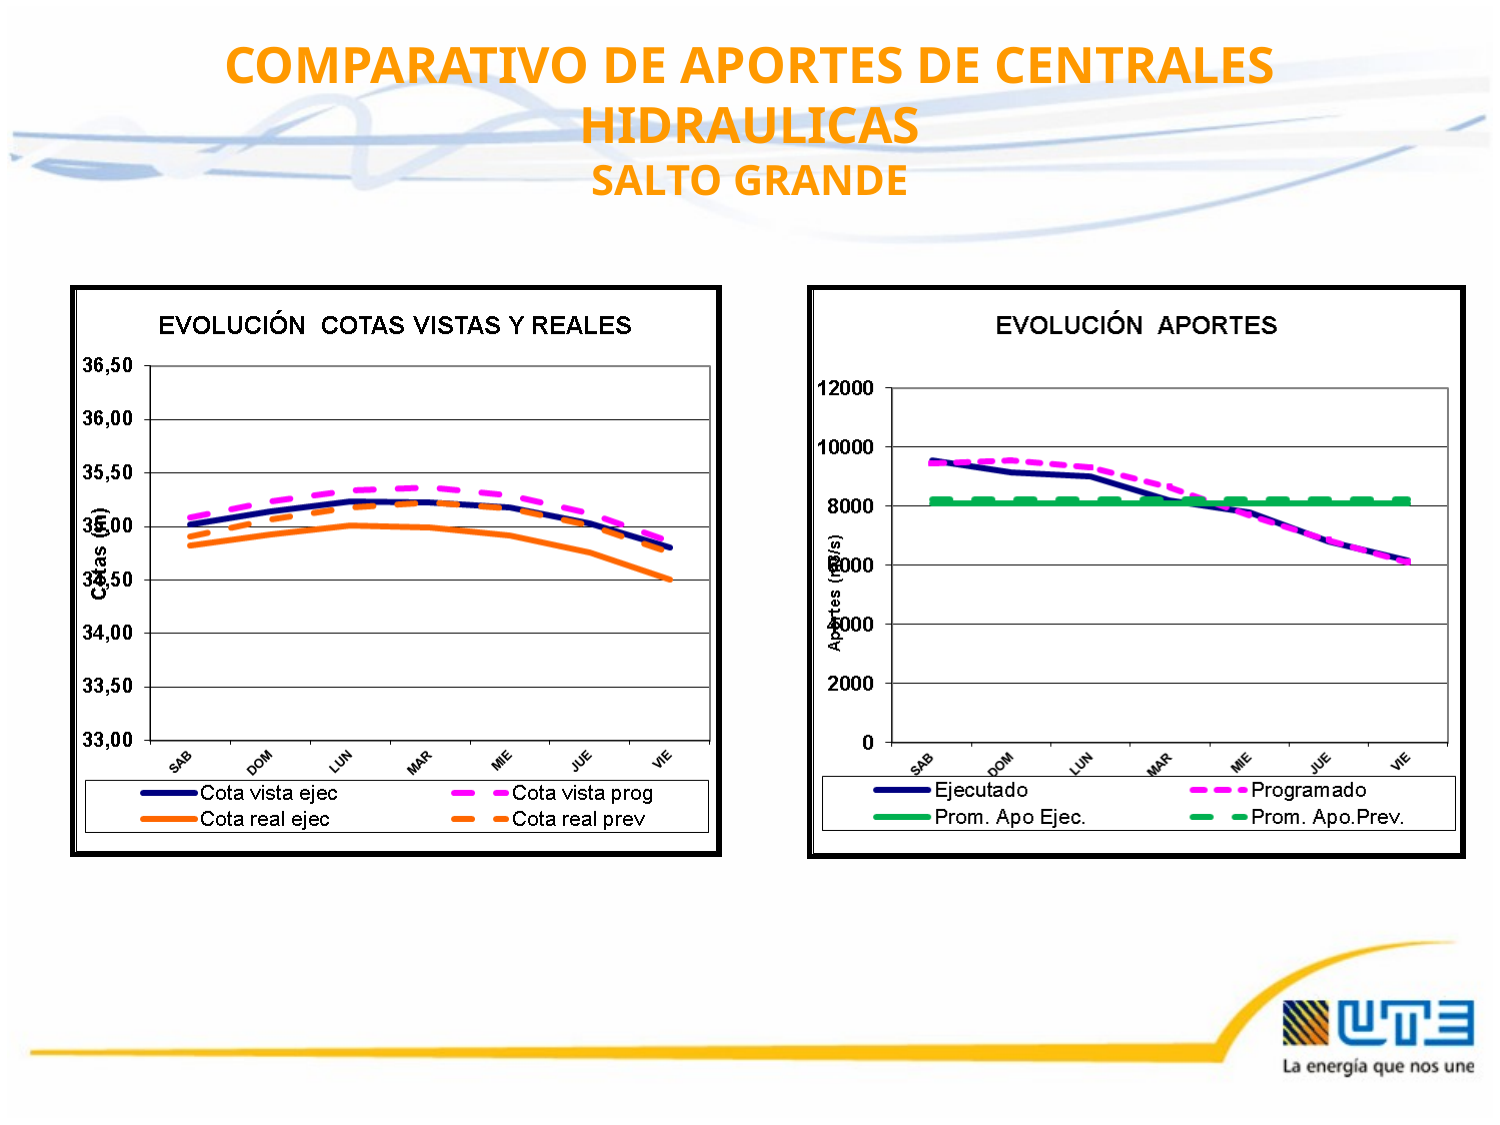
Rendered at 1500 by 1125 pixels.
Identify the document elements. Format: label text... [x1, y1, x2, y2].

picture [7, 6, 1493, 1118]
title COMPARATIVO DE APORTES DE CENTRALES HIDRAULICAS SALTO GRANDE [112, 24, 1388, 213]
